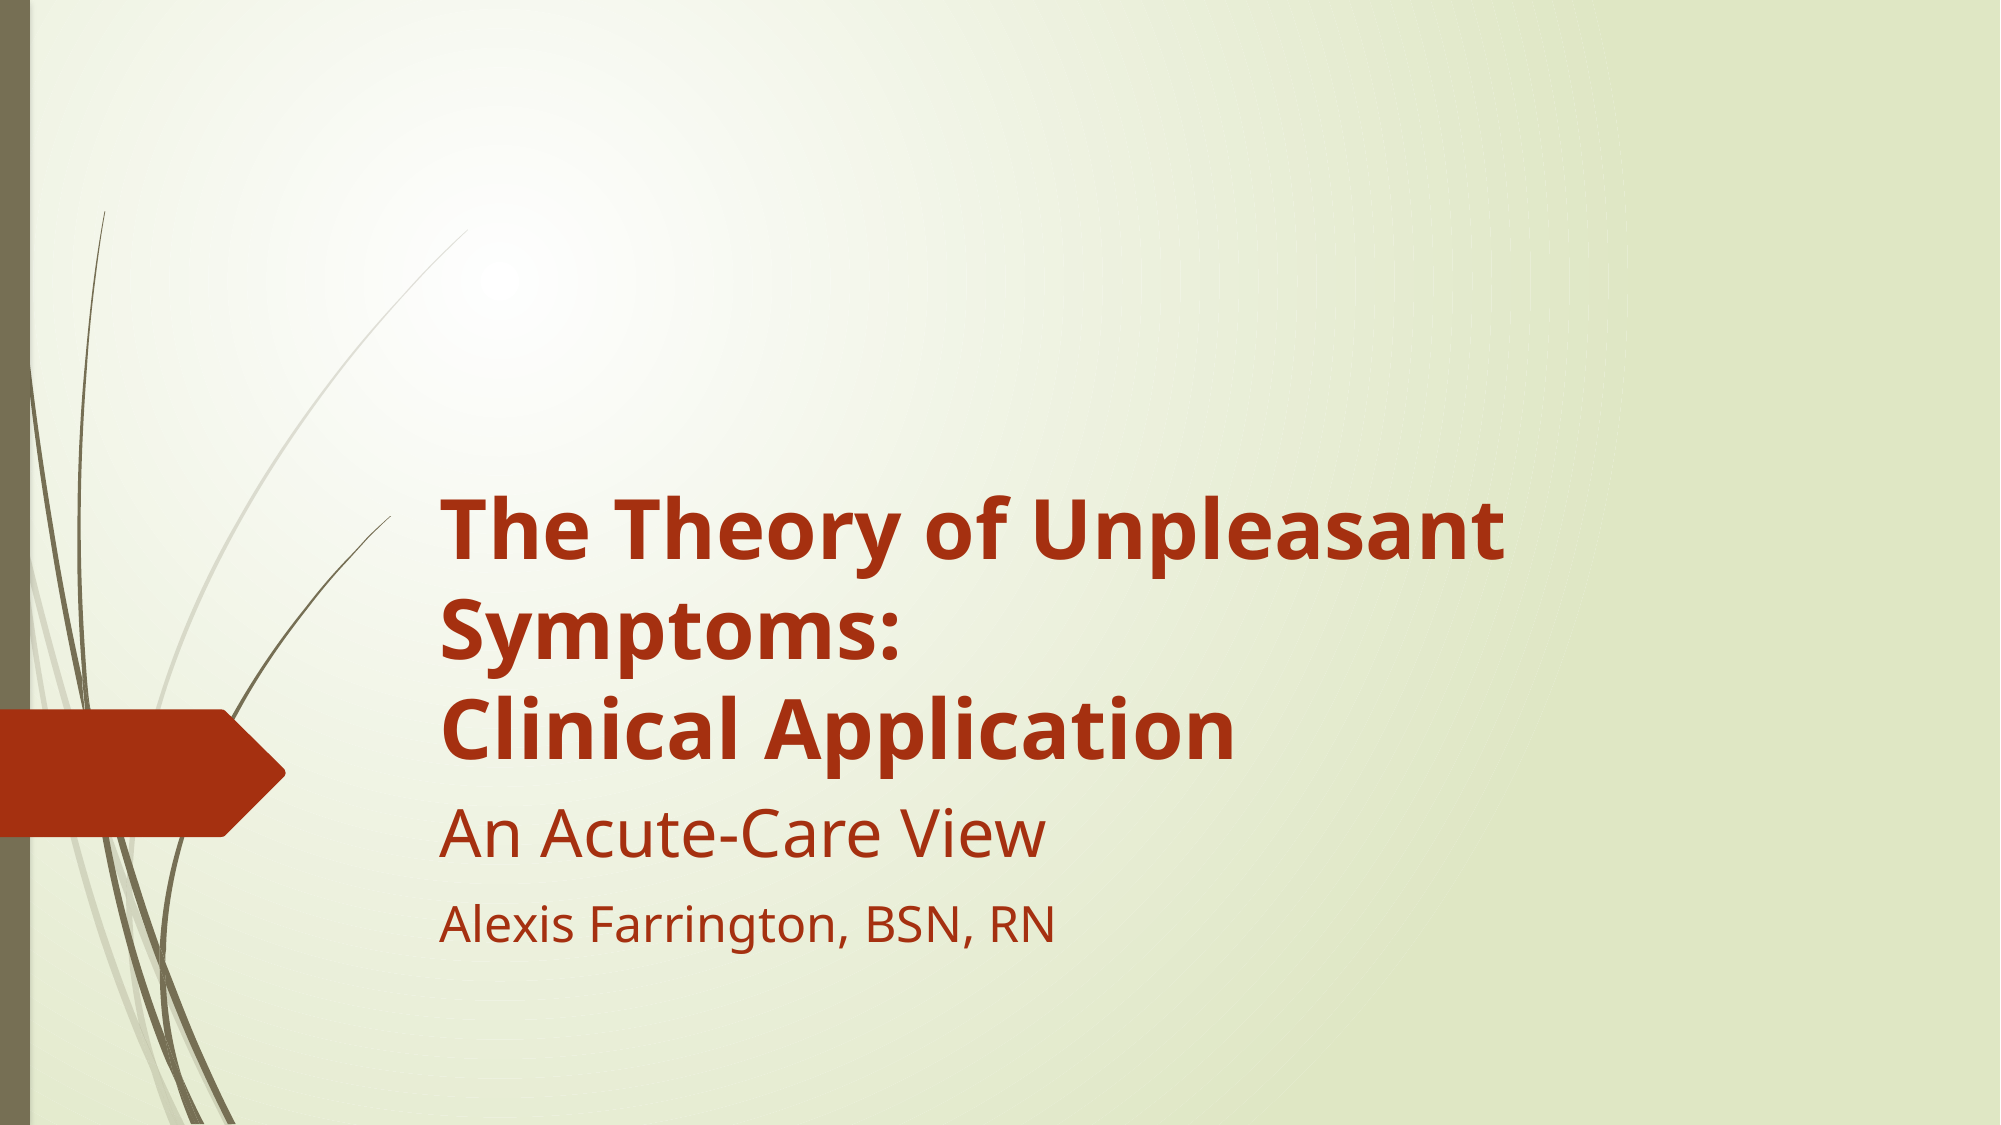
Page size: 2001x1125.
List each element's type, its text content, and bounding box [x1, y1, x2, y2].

title The Theory of Unpleasant Symptoms: Clinical Application [424, 412, 1888, 783]
subtitle An Acute-Care View Alexis Farrington, BSN, RN [424, 783, 1888, 969]
